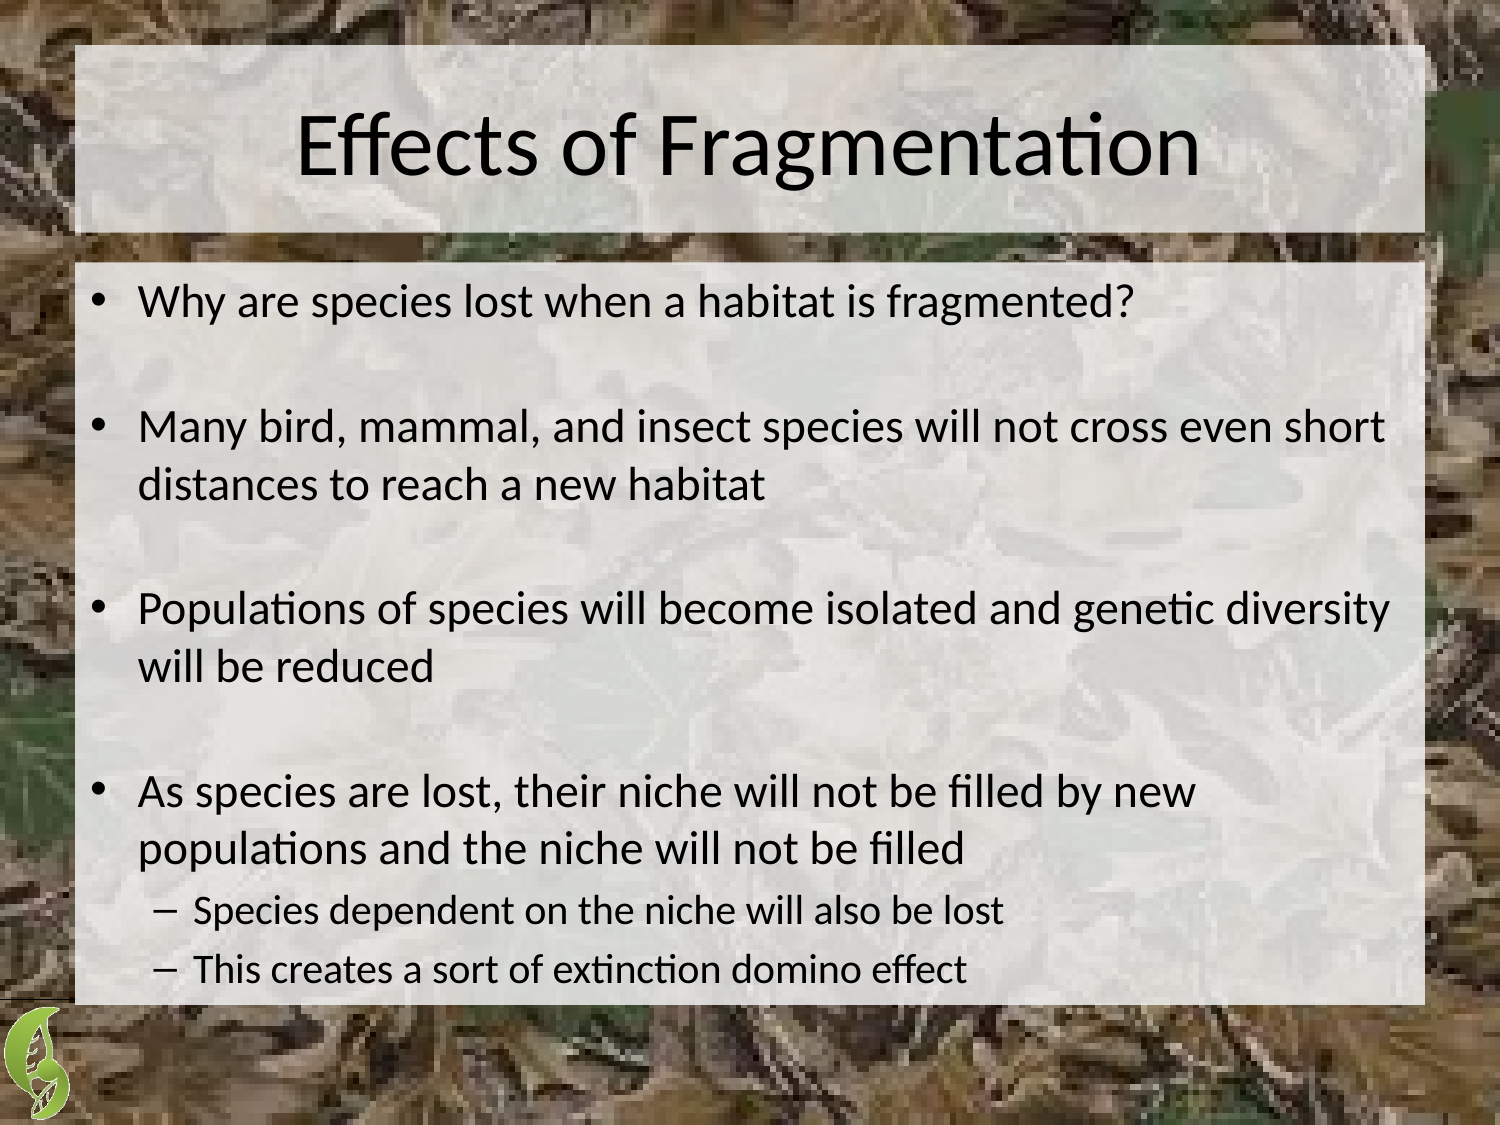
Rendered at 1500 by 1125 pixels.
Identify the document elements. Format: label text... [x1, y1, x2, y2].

picture [0, 0, 1500, 1125]
title Effects of Fragmentation [75, 45, 1425, 233]
list Why are species lost when a habitat is fragmented? Many bird, mammal, and insect species will not cross even short distances to reach a new habitat Populations of species will become isolated and genetic diversity will be reduced As species are lost, their niche will not be filled by new populations and the niche will not be filled Species dependent on the niche will also be lost This creates a sort of extinction domino effect [75, 262, 1425, 1005]
